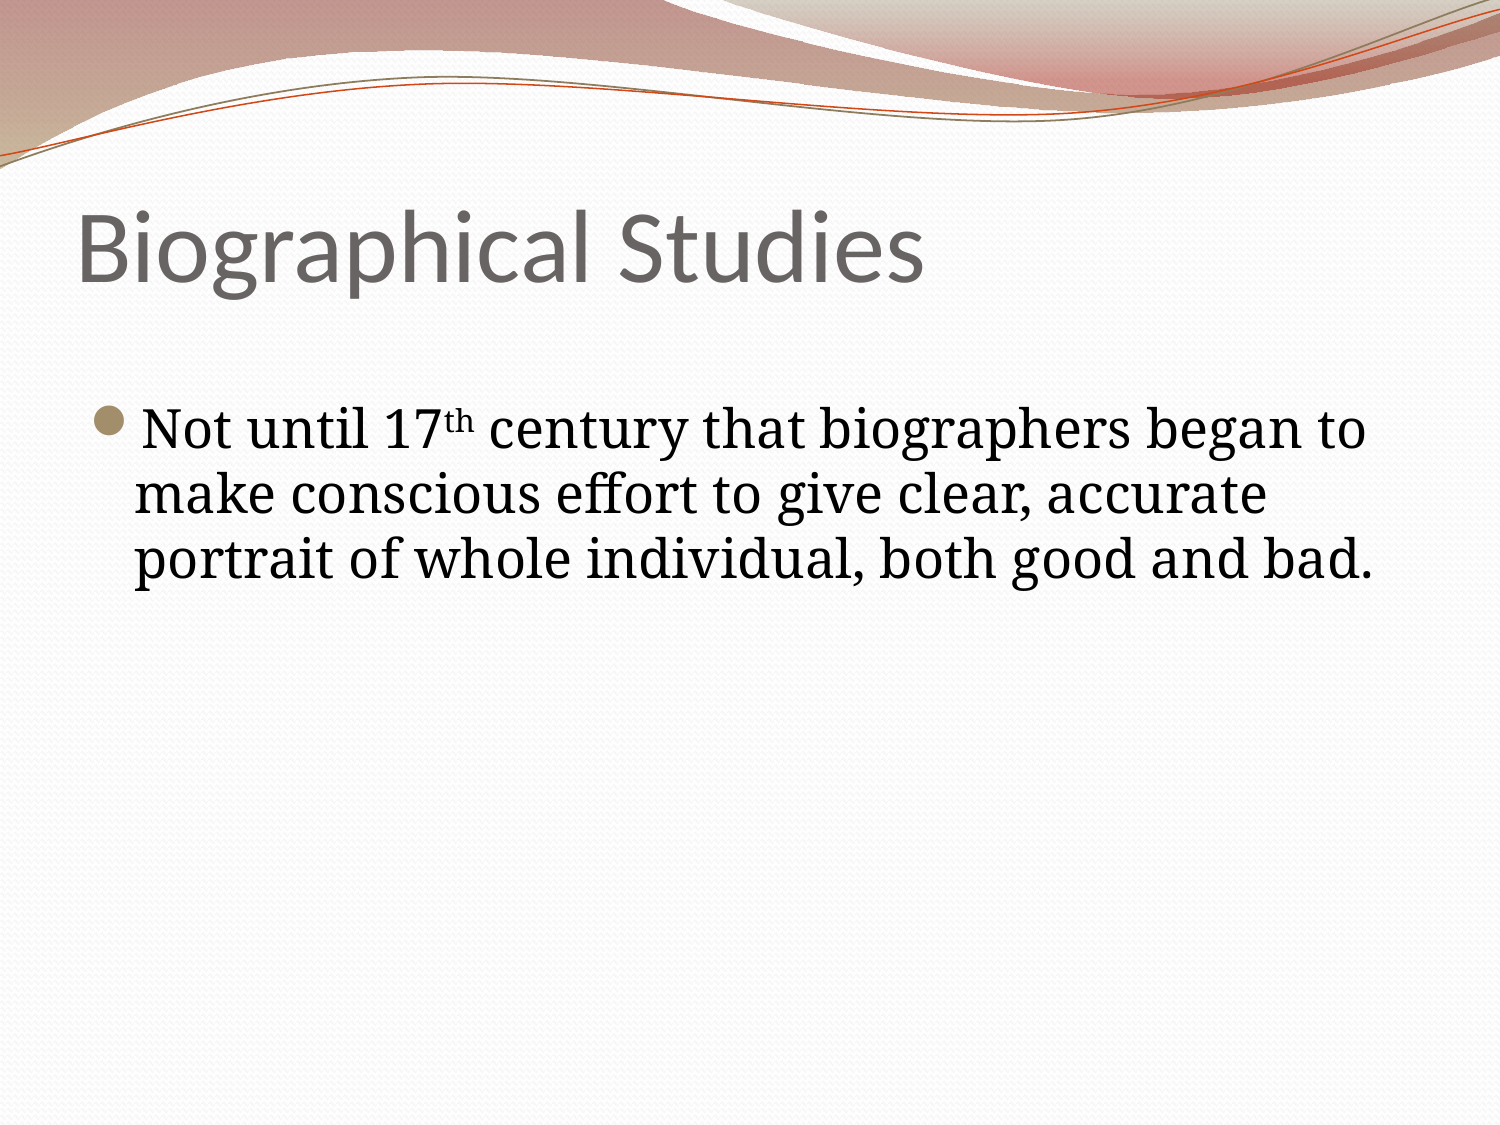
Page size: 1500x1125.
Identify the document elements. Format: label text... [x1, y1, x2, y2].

list Not until 17th century that biographers began to make conscious effort to give clear, accurate portrait of whole individual, both good and bad. [75, 387, 1425, 1038]
title Biographical Studies [75, 115, 1425, 303]
